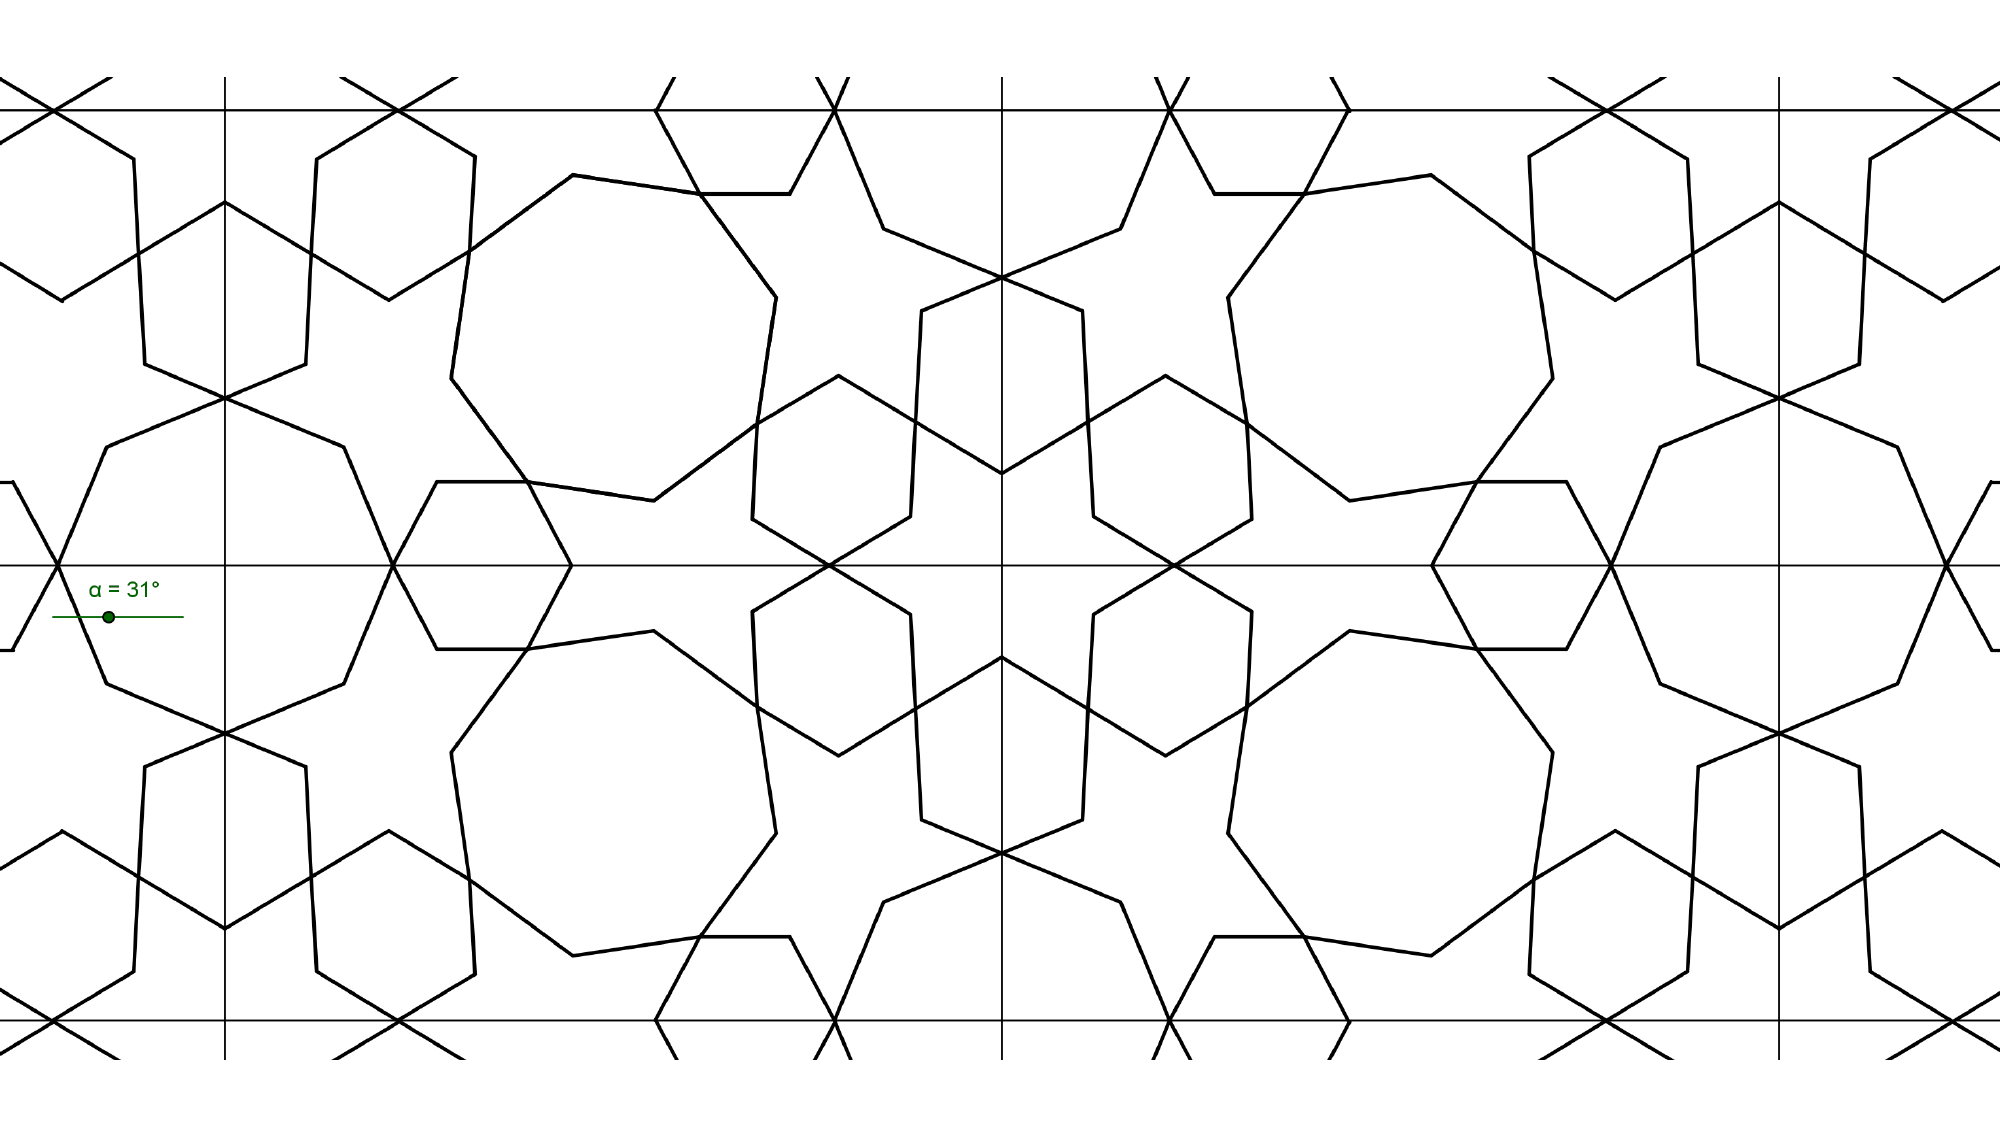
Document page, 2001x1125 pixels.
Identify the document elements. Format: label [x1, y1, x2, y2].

list [0, 77, 2000, 1060]
